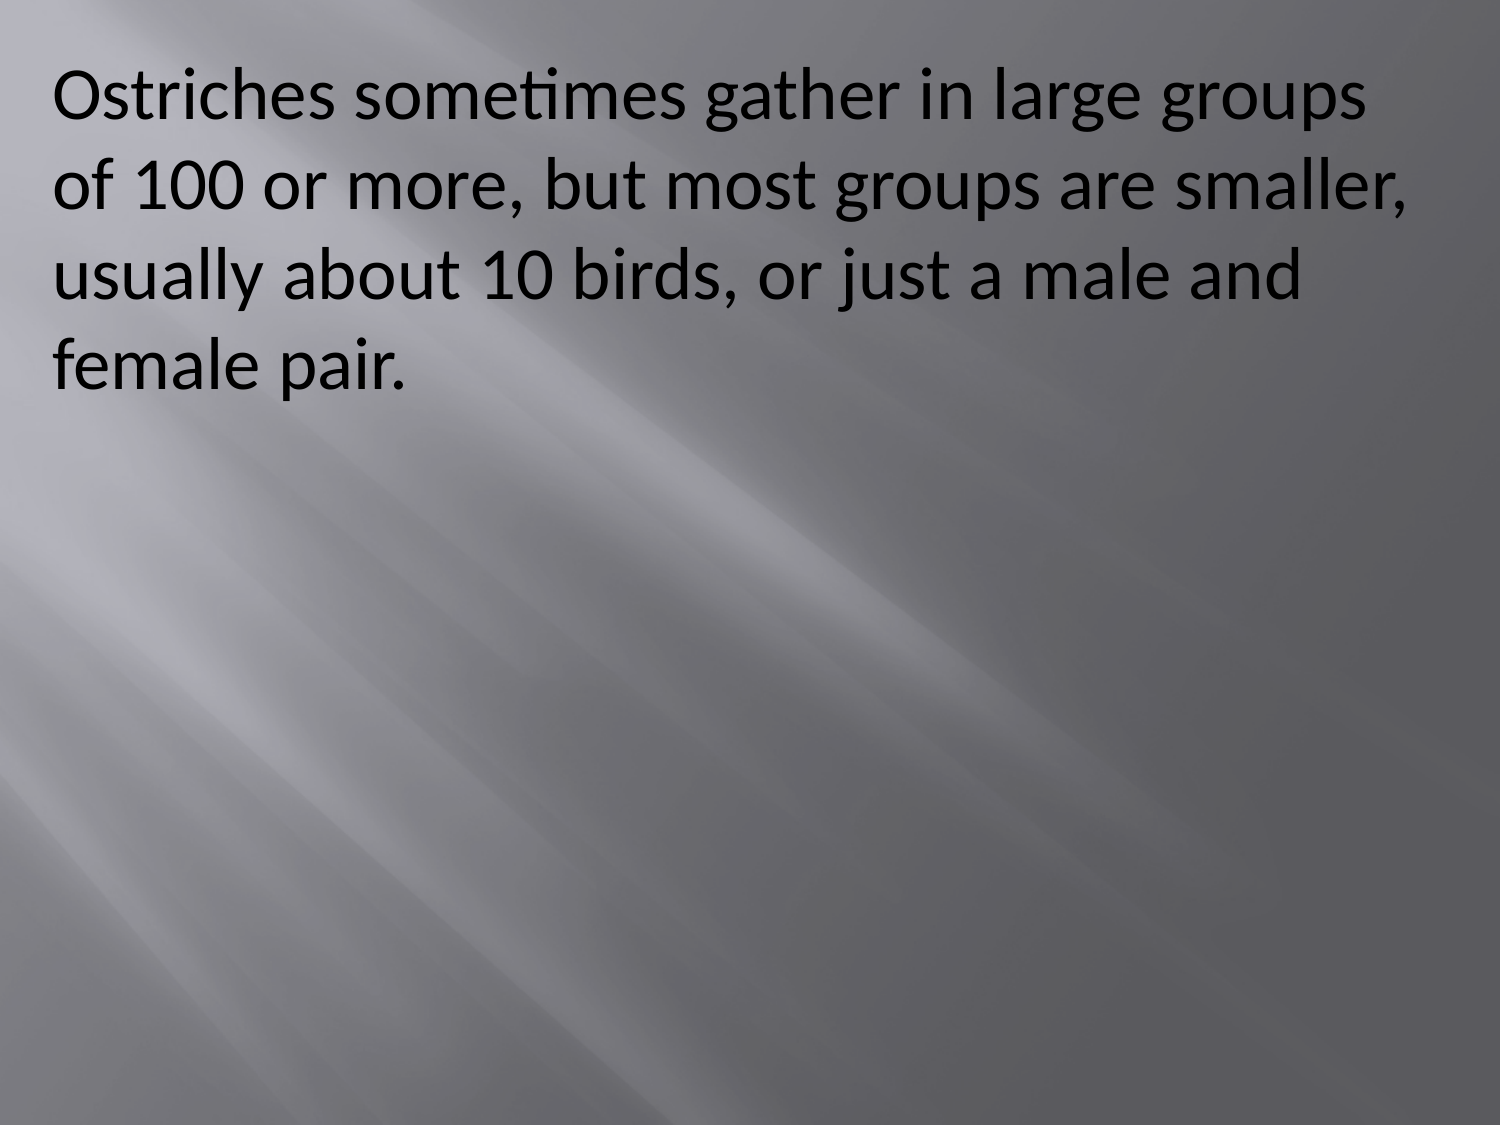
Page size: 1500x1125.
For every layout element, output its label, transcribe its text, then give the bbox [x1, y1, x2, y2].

text_box Ostriches sometimes gather in large groups of 100 or more, but most groups are smaller, usually about 10 birds, or just a male and female pair. [37, 37, 1450, 413]
